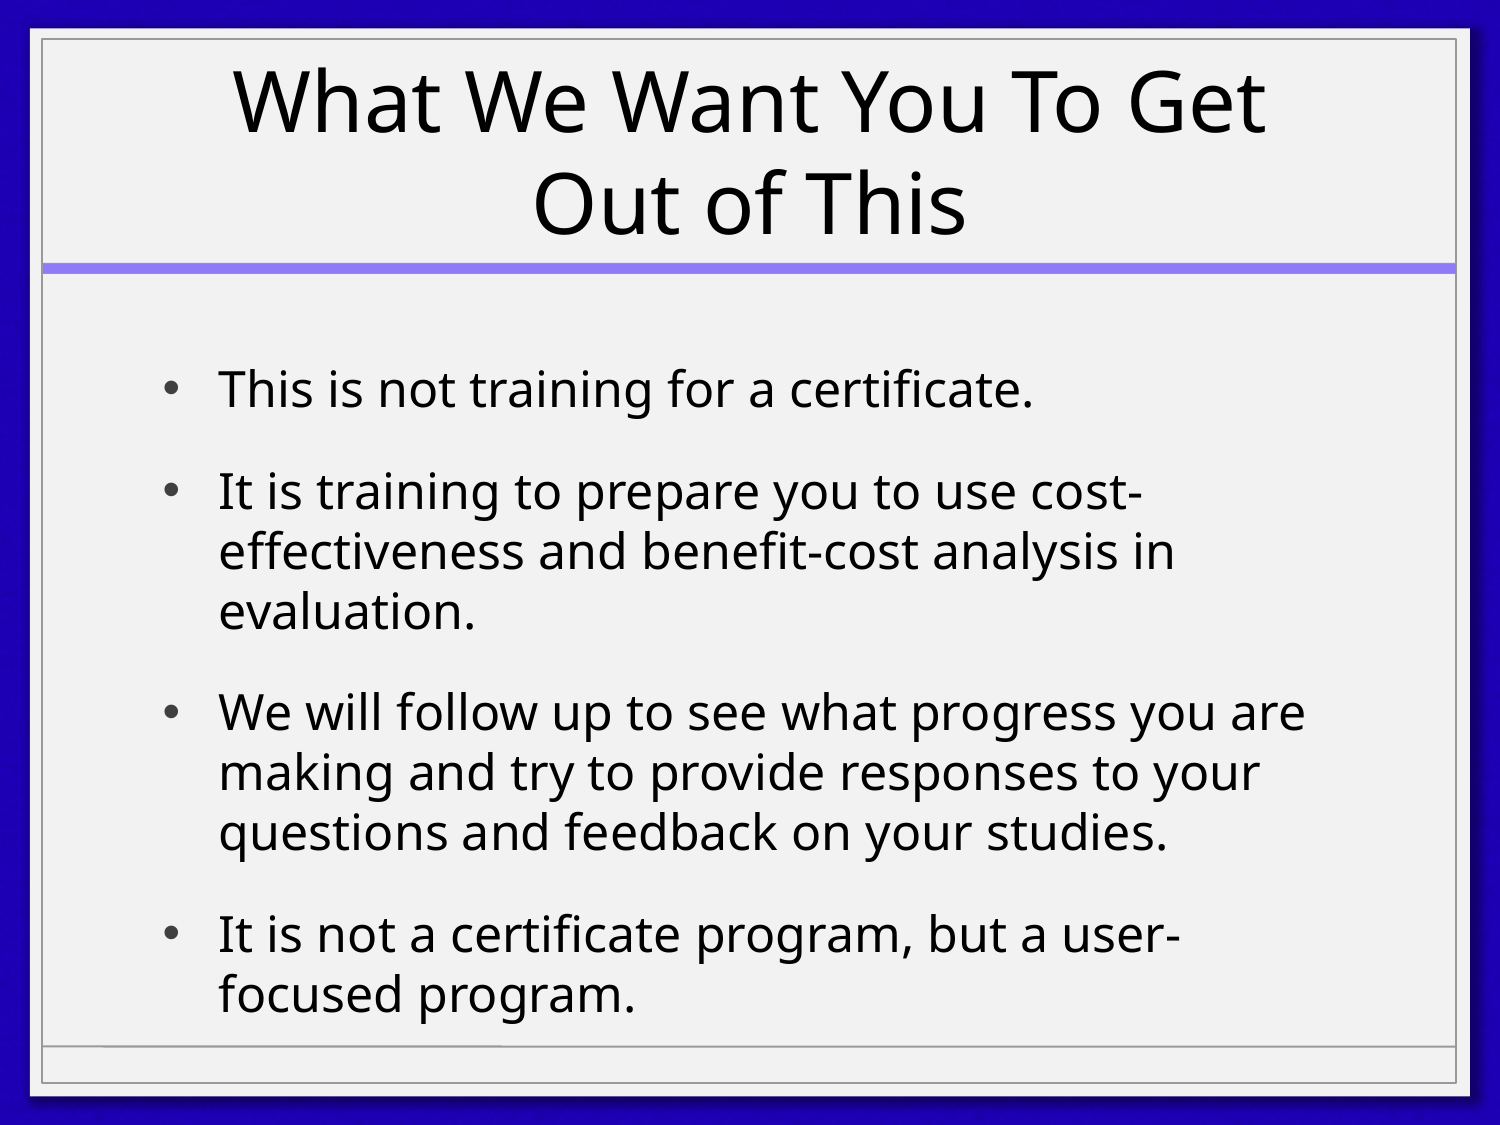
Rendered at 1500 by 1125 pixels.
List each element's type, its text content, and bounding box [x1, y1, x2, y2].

title What We Want You To Get Out of This [147, 40, 1353, 260]
list This is not training for a certificate. It is training to prepare you to use cost-effectiveness and benefit-cost analysis in evaluation. We will follow up to see what progress you are making and try to provide responses to your questions and feedback on your studies. It is not a certificate program, but a user-focused program. [147, 350, 1353, 995]
